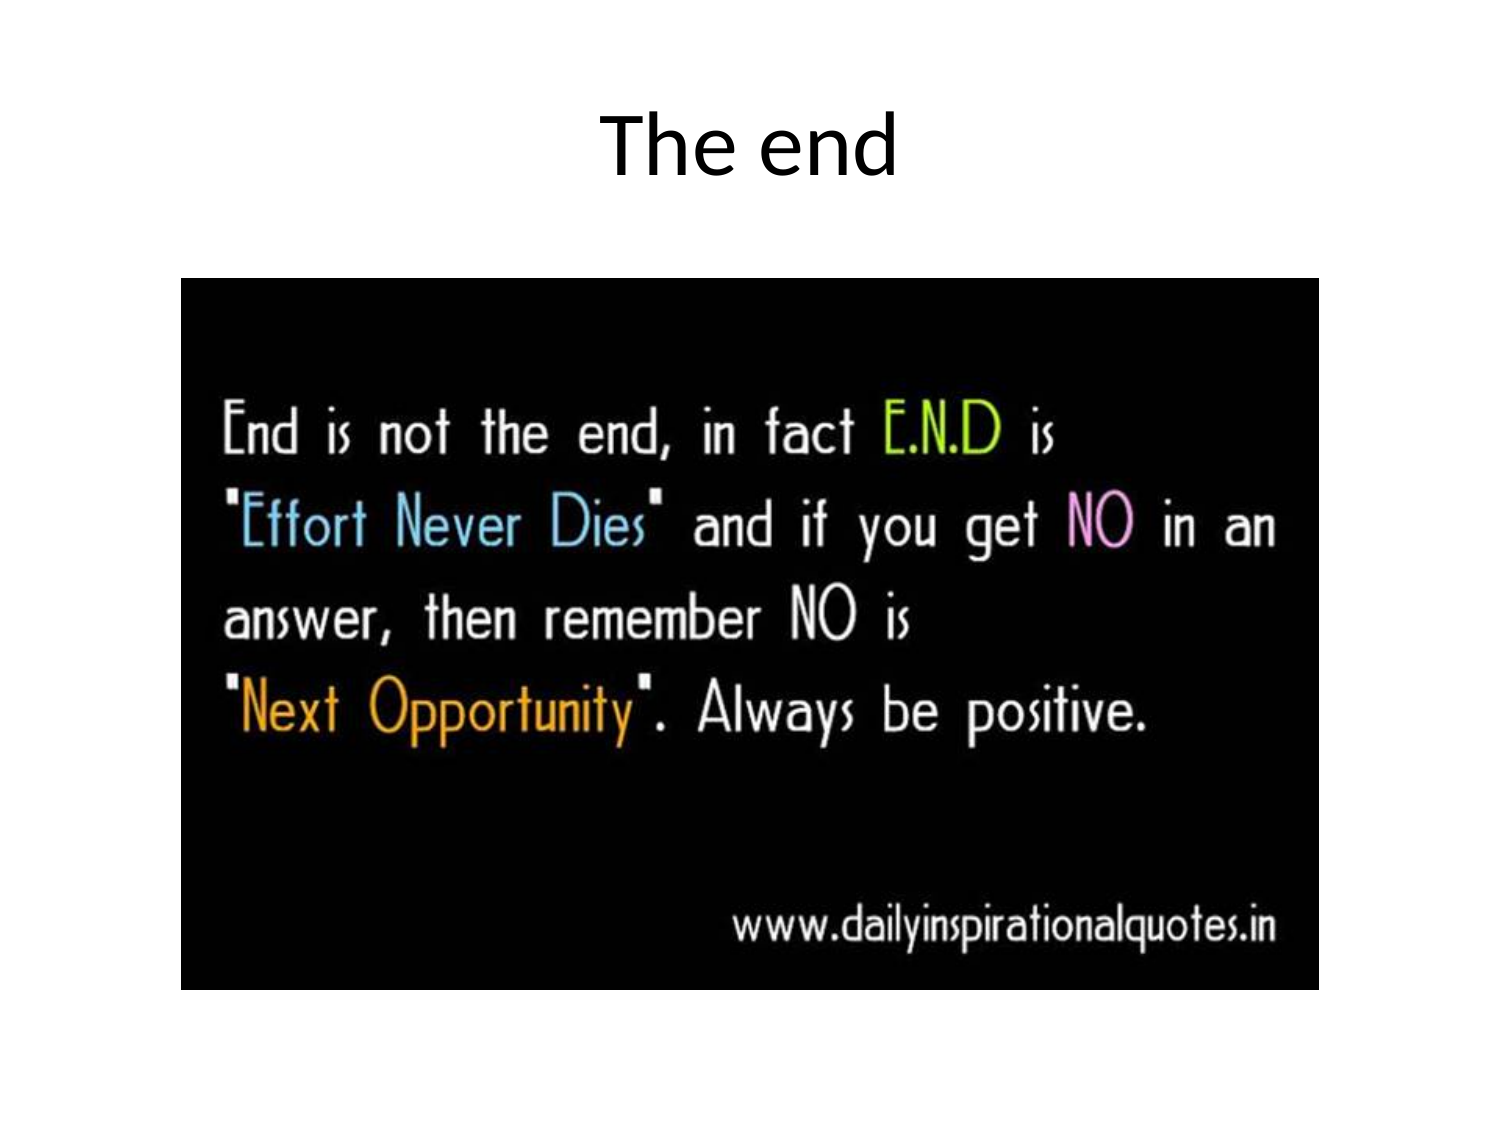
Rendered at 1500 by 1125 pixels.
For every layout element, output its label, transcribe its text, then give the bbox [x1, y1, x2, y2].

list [180, 278, 1319, 990]
title The end [74, 44, 1426, 233]
